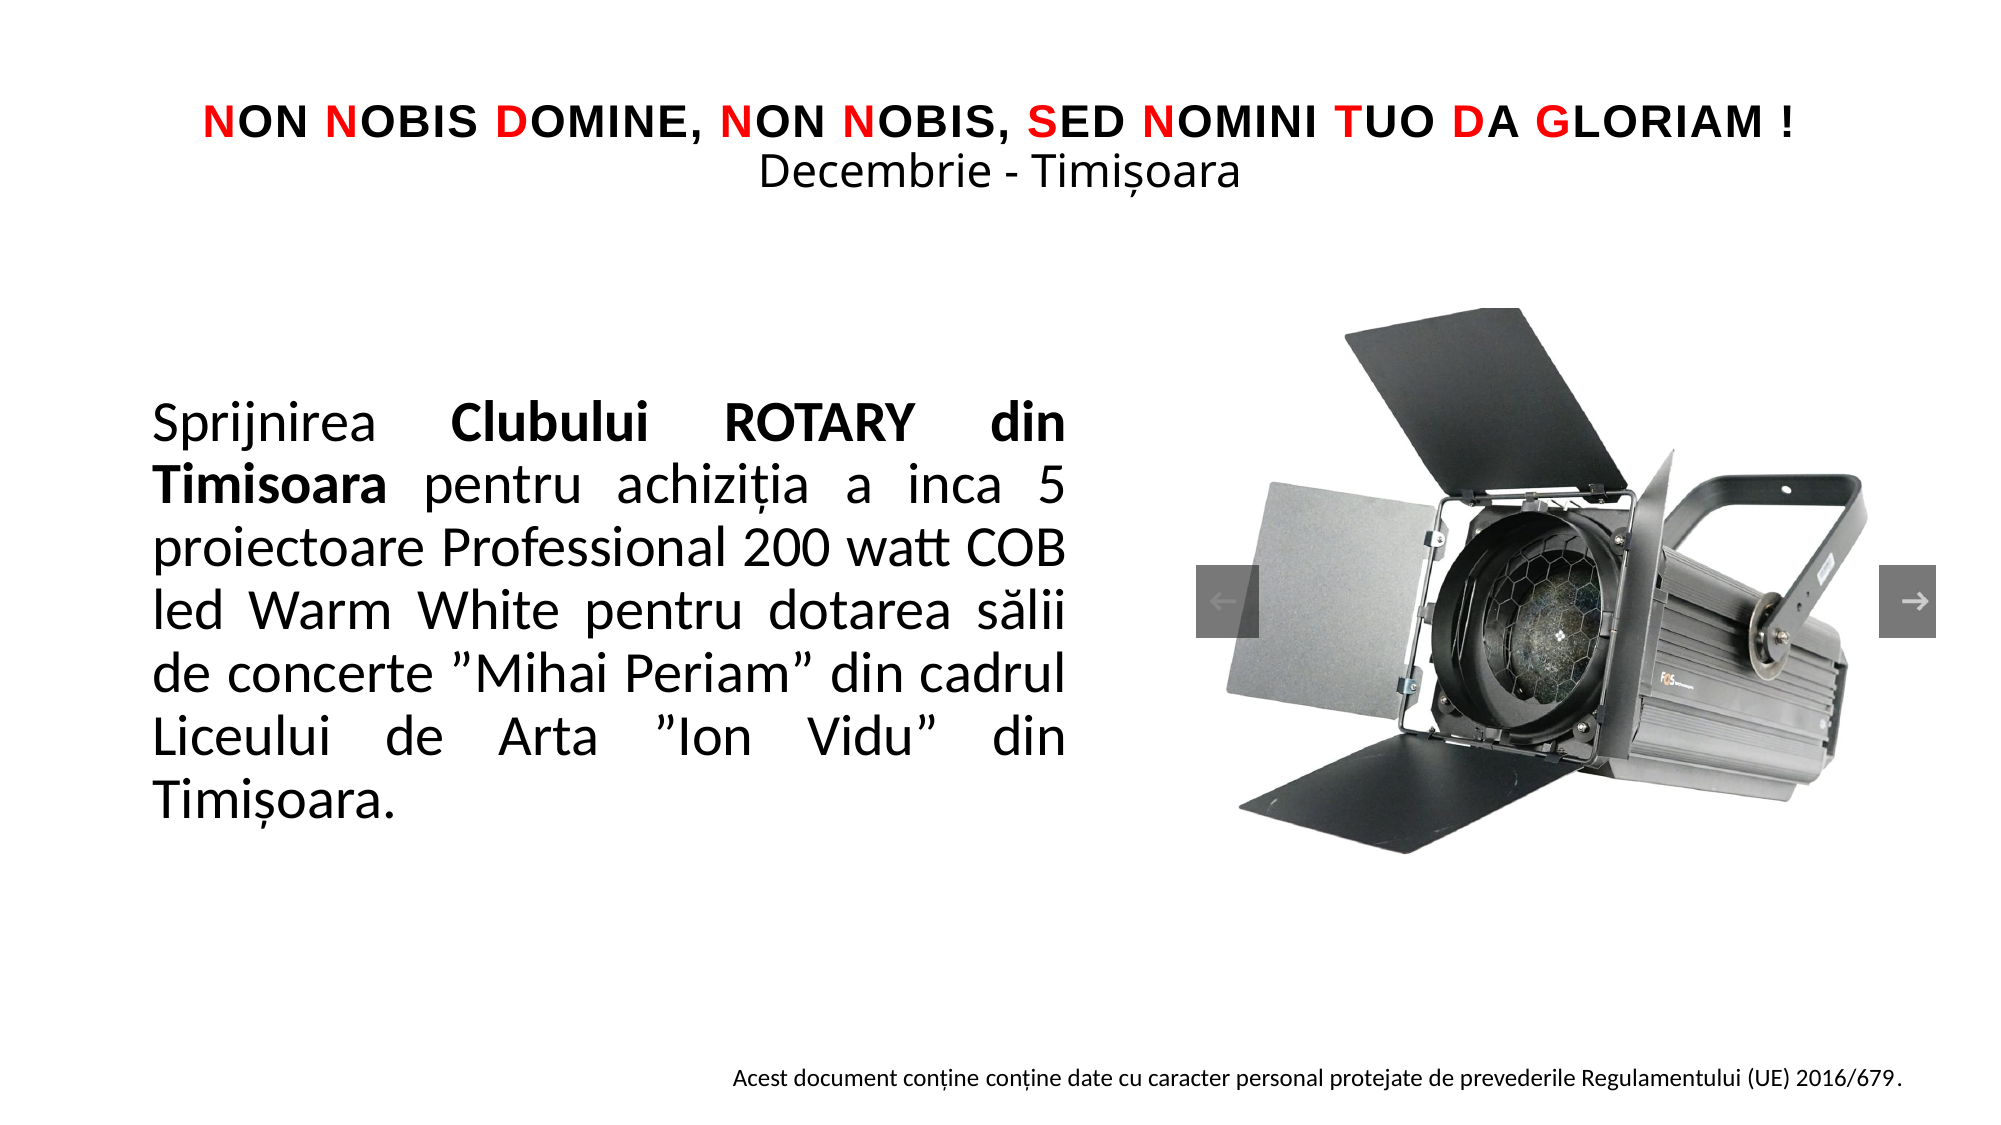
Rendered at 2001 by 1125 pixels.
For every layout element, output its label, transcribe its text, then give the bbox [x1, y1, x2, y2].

text_box Acest document conține conține date cu caracter personal protejate de prevederile Regulamentului (UE) 2016/679. [162, 1054, 1918, 1100]
list Sprijnirea Clubului ROTARY din Timisoara pentru achiziția a inca 5 proiectoare Professional 200 watt COB led Warm White pentru dotarea sălii de concerte ”Mihai Periam” din cadrul Liceului de Arta ”Ion Vidu” din Timișoara. [137, 383, 1083, 865]
picture [1196, 308, 1936, 907]
title NON NOBIS DOMINE, NON NOBIS, SED NOMINI TUO DA GLORIAM ! Decembrie - Timișoara [137, 59, 1863, 236]
